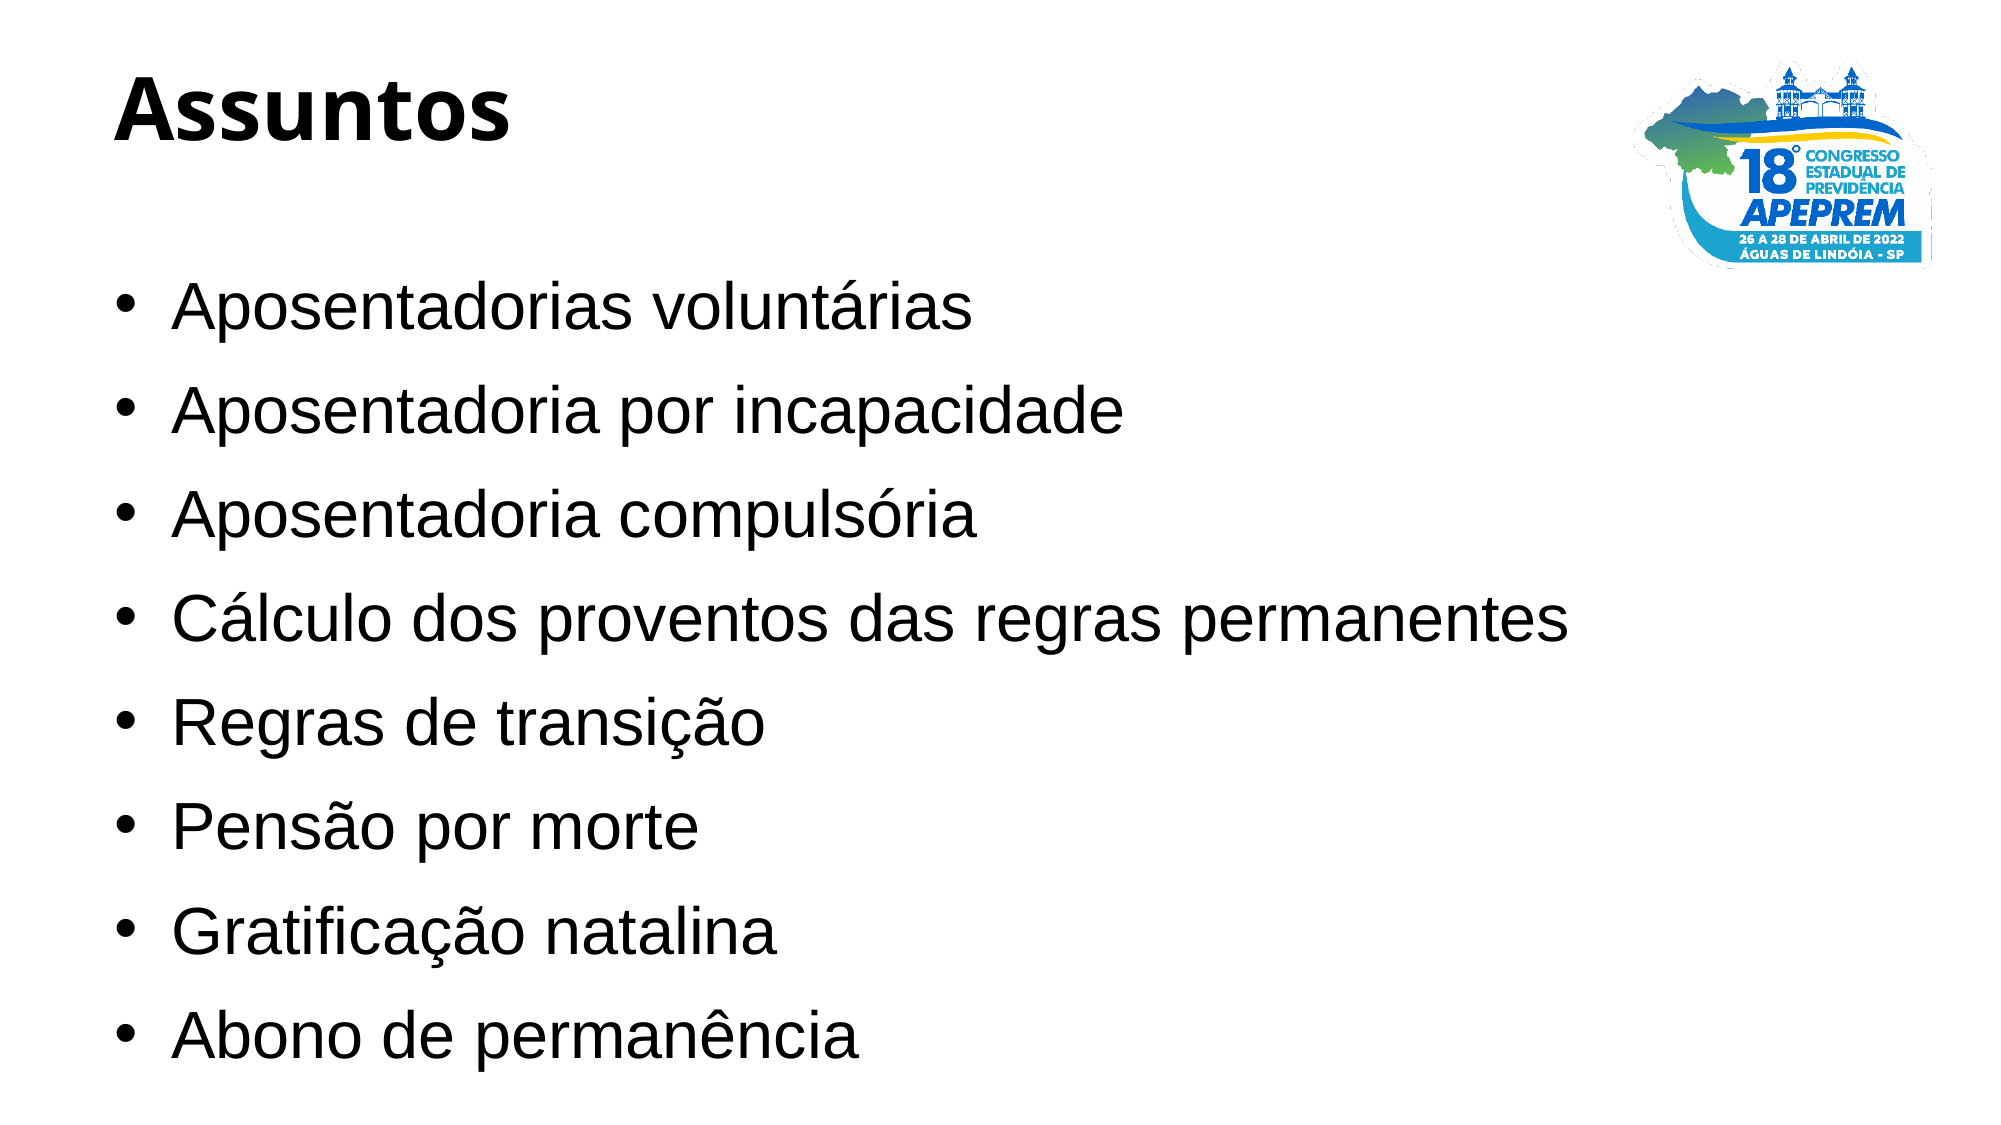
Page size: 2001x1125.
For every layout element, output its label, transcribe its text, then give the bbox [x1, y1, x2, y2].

text_box Assuntos Aposentadorias voluntárias Aposentadoria por incapacidade Aposentadoria compulsória Cálculo dos proventos das regras permanentes Regras de transição Pensão por morte Gratificação natalina Abono de permanência [99, 46, 1880, 1079]
picture [1632, 60, 1932, 269]
